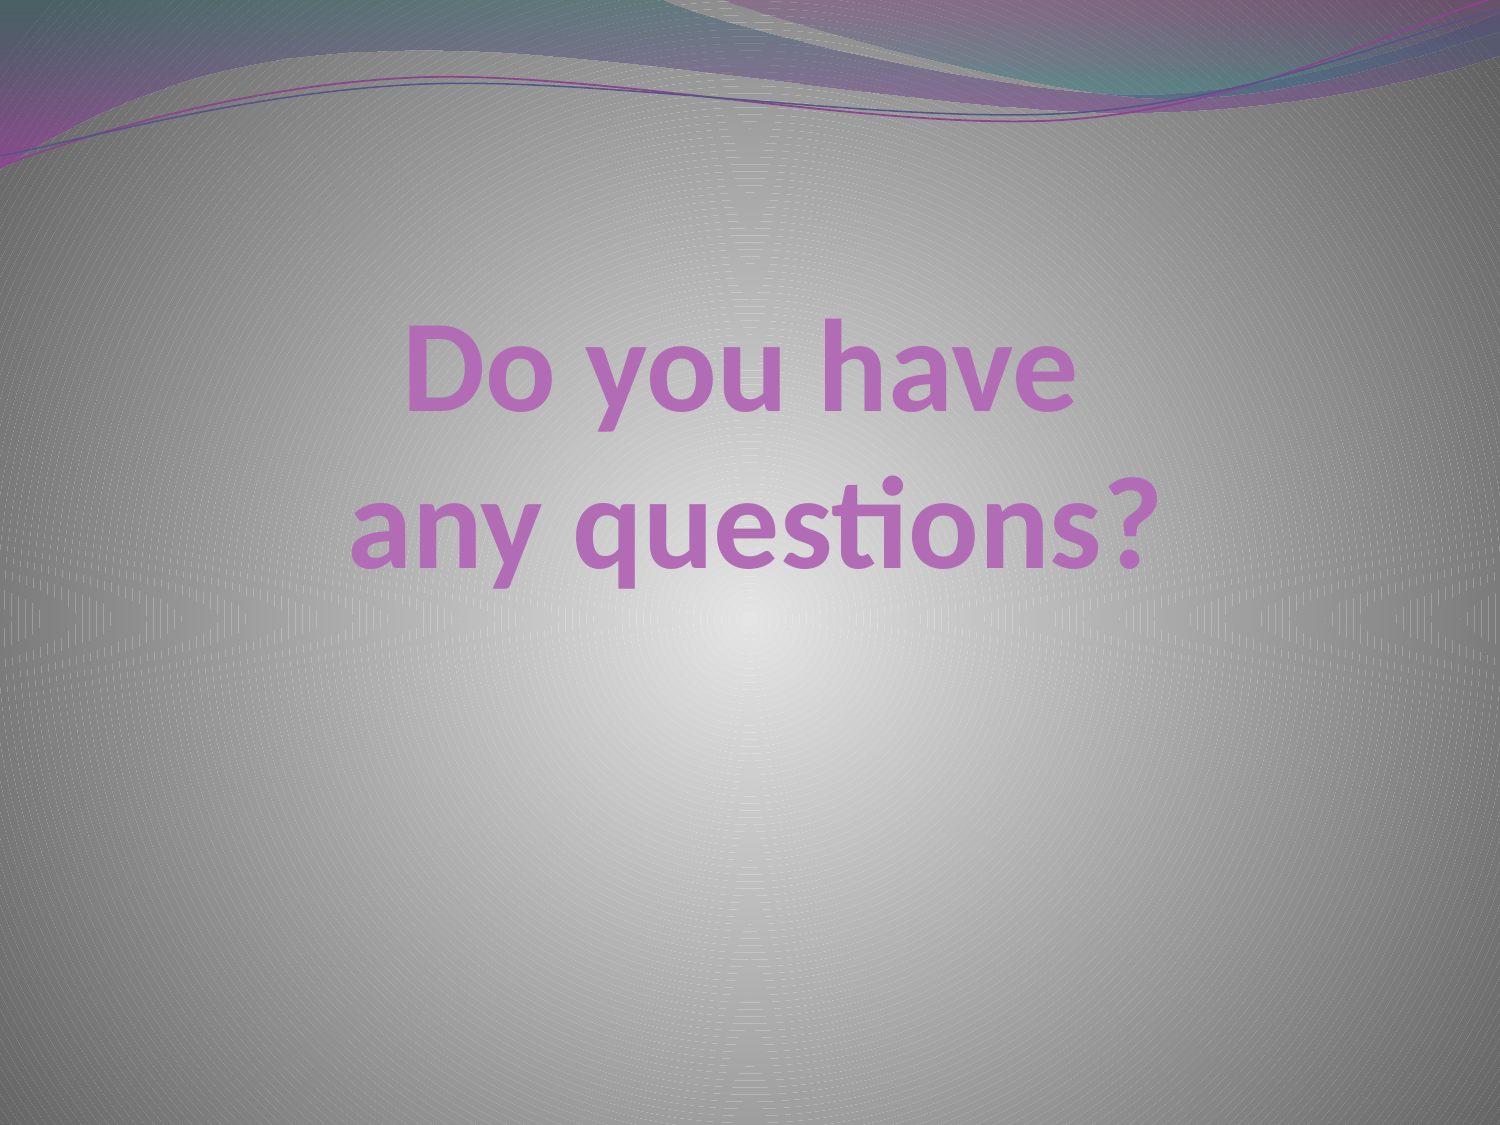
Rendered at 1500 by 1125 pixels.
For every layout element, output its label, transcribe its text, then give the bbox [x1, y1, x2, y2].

title Do you have any questions? [76, 278, 1438, 596]
